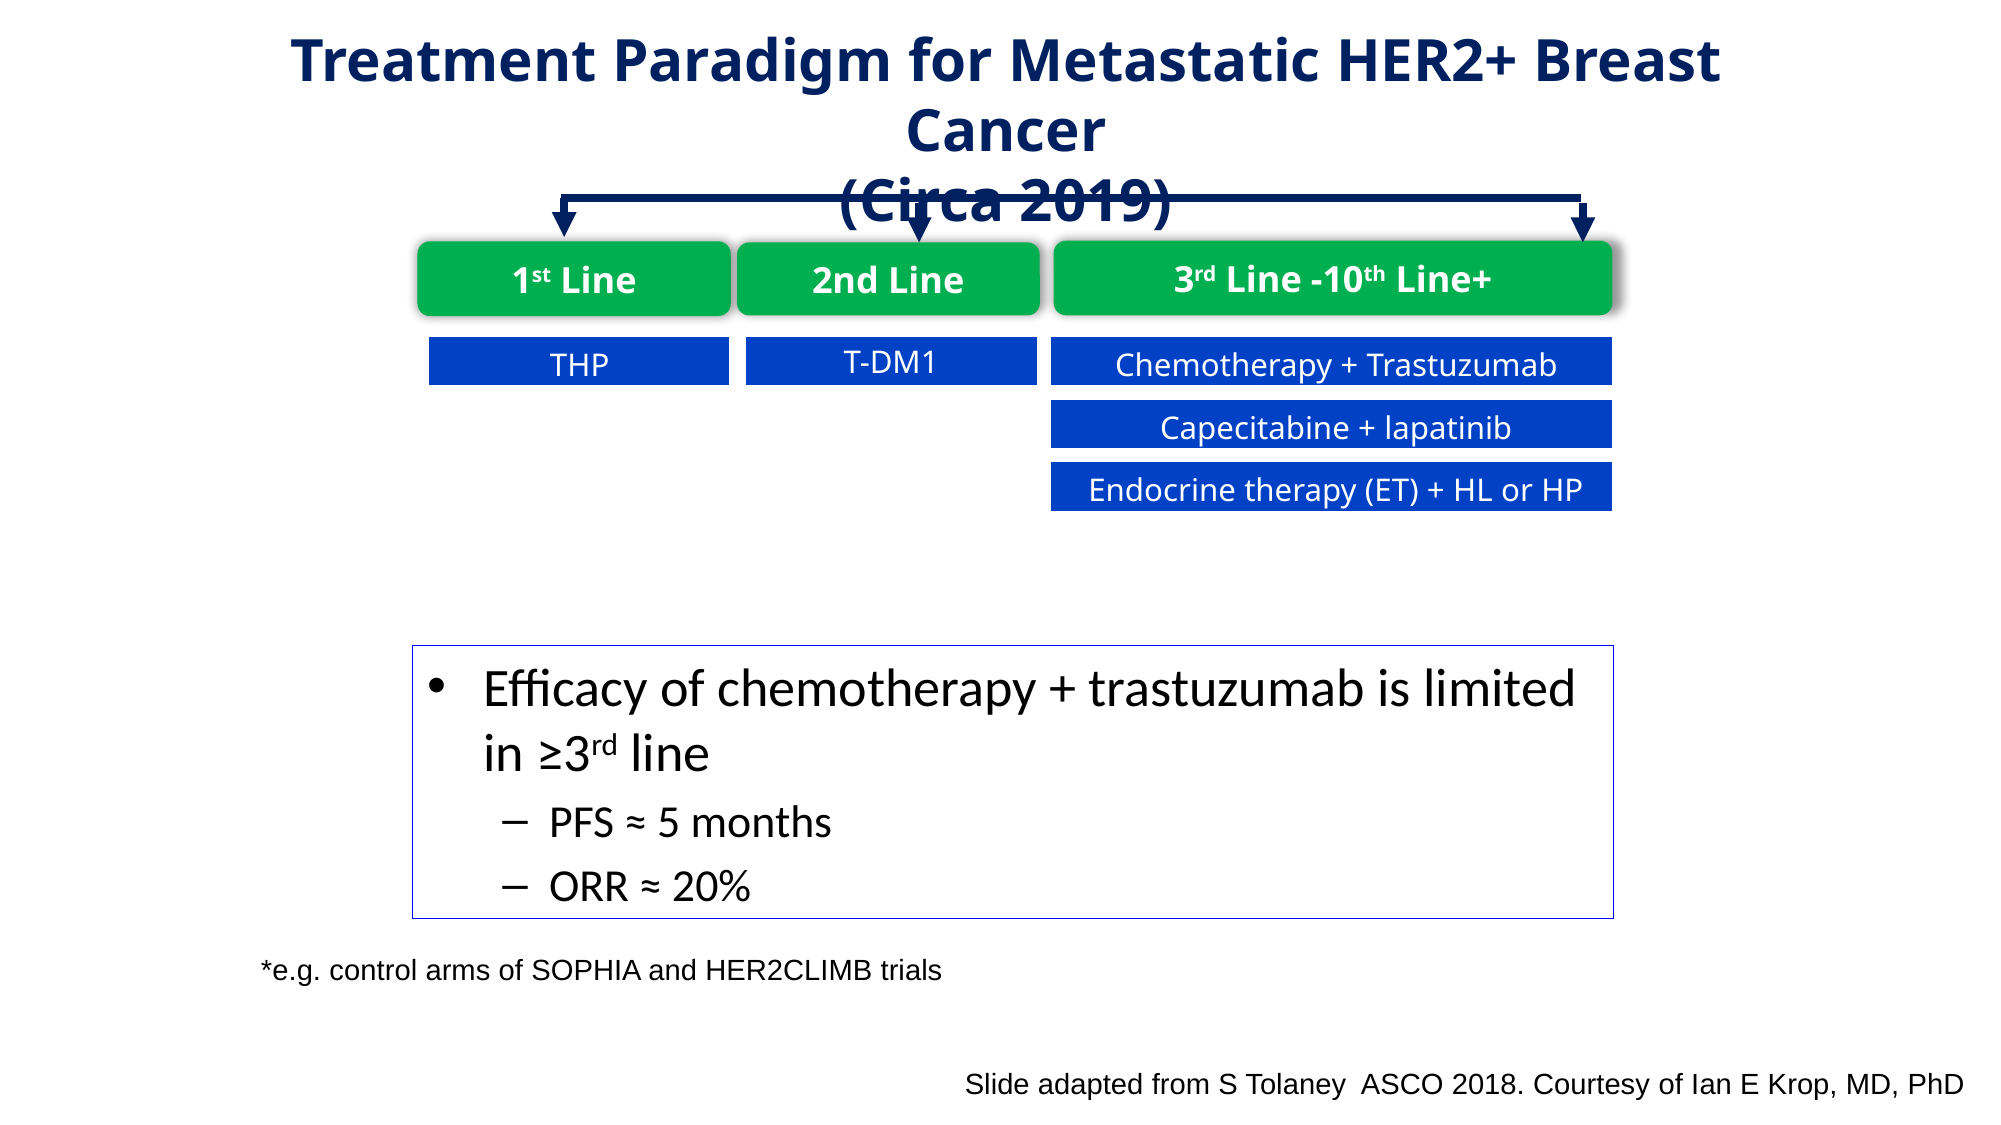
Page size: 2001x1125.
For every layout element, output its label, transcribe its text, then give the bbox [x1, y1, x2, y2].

text_box THP [426, 334, 732, 388]
text_box Slide adapted from S Tolaney ASCO 2018. Courtesy of Ian E Krop, MD, PhD [949, 1057, 2000, 1108]
text_box Efficacy of chemotherapy + trastuzumab is limited in ≥3rd line PFS ≈ 5 months ORR ≈ 20% [412, 645, 1614, 919]
text_box Endocrine therapy (ET) + HL or HP [1048, 459, 1615, 514]
text_box 1st Line [415, 239, 731, 318]
text_box Capecitabine + lapatinib [1048, 397, 1615, 451]
text_box Treatment Paradigm for Metastatic HER2+ Breast Cancer (Circa 2019) [224, 17, 1788, 240]
text_box T-DM1 [742, 334, 1040, 388]
text_box 3rd Line -10th Line+ [1052, 239, 1615, 317]
text_box *e.g. control arms of SOPHIA and HER2CLIMB trials [246, 944, 1897, 994]
text_box Chemotherapy + Trastuzumab [1048, 334, 1615, 388]
text_box 2nd Line [735, 240, 1042, 318]
